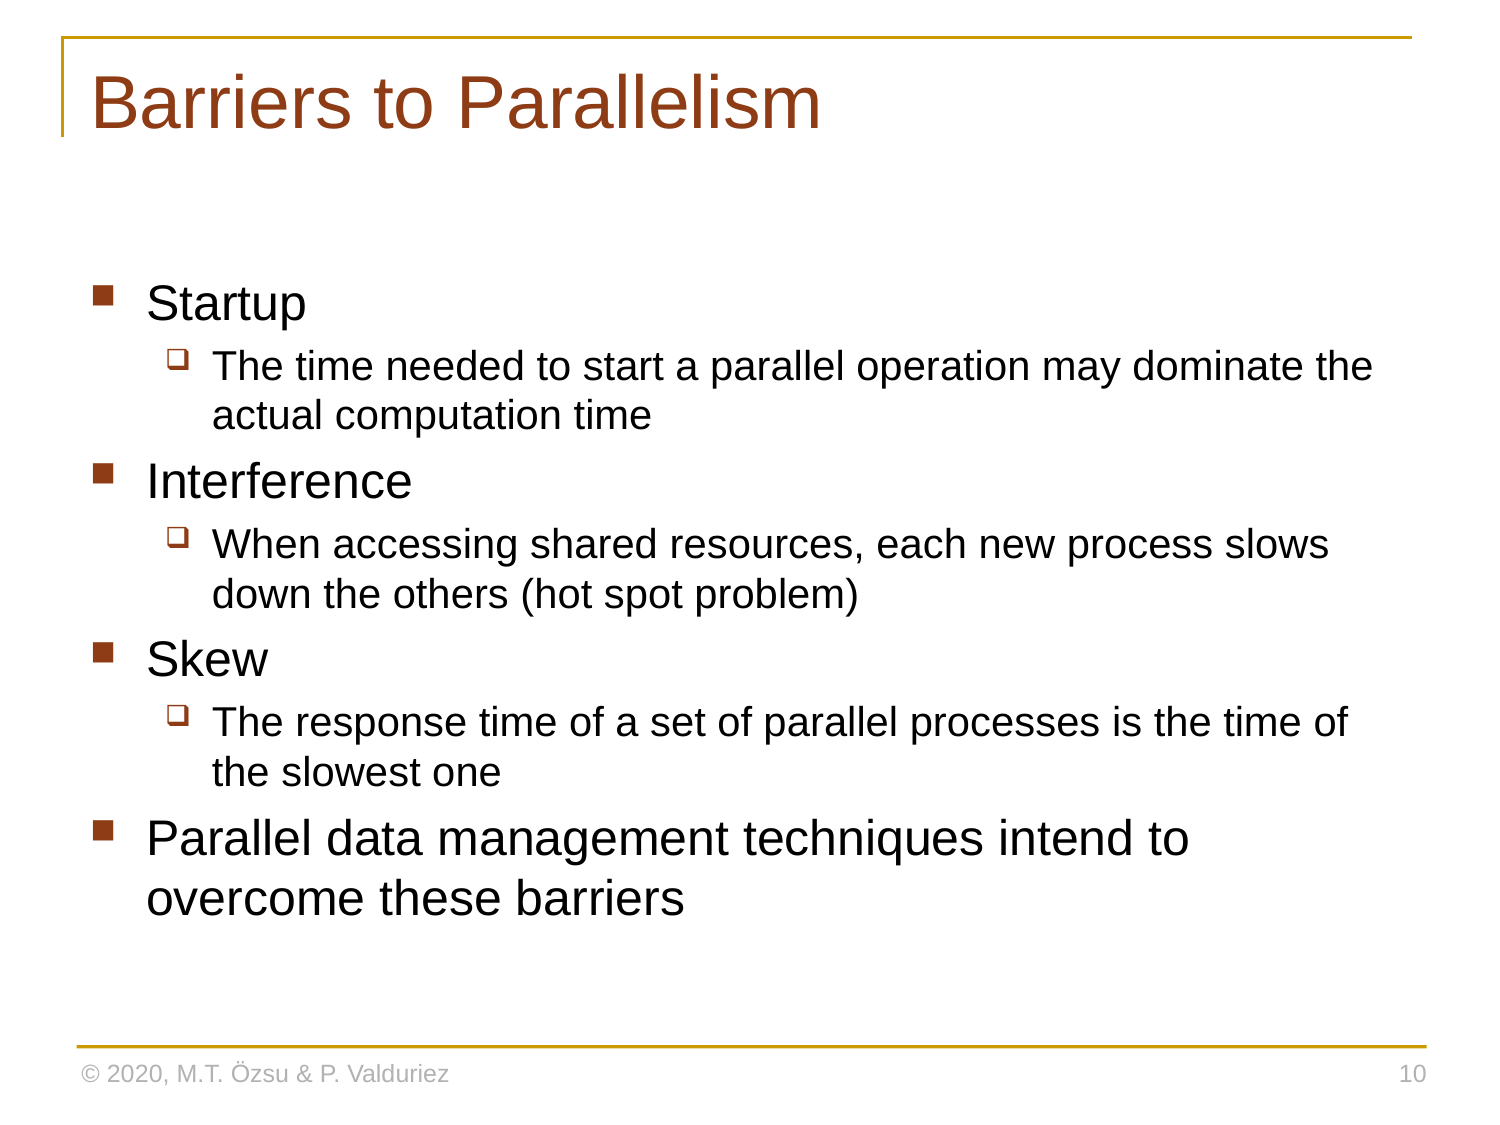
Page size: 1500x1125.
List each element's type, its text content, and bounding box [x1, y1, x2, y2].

slide_number 10 [1104, 1042, 1442, 1103]
list Startup The time needed to start a parallel operation may dominate the actual computation time Interference When accessing shared resources, each new process slows down the others (hot spot problem) Skew The response time of a set of parallel processes is the time of the slowest one Parallel data management techniques intend to overcome these barriers [74, 262, 1426, 1006]
title Barriers to Parallelism [74, 45, 1426, 233]
footer © 2020, M.T. Özsu & P. Valduriez [66, 1042, 573, 1103]
